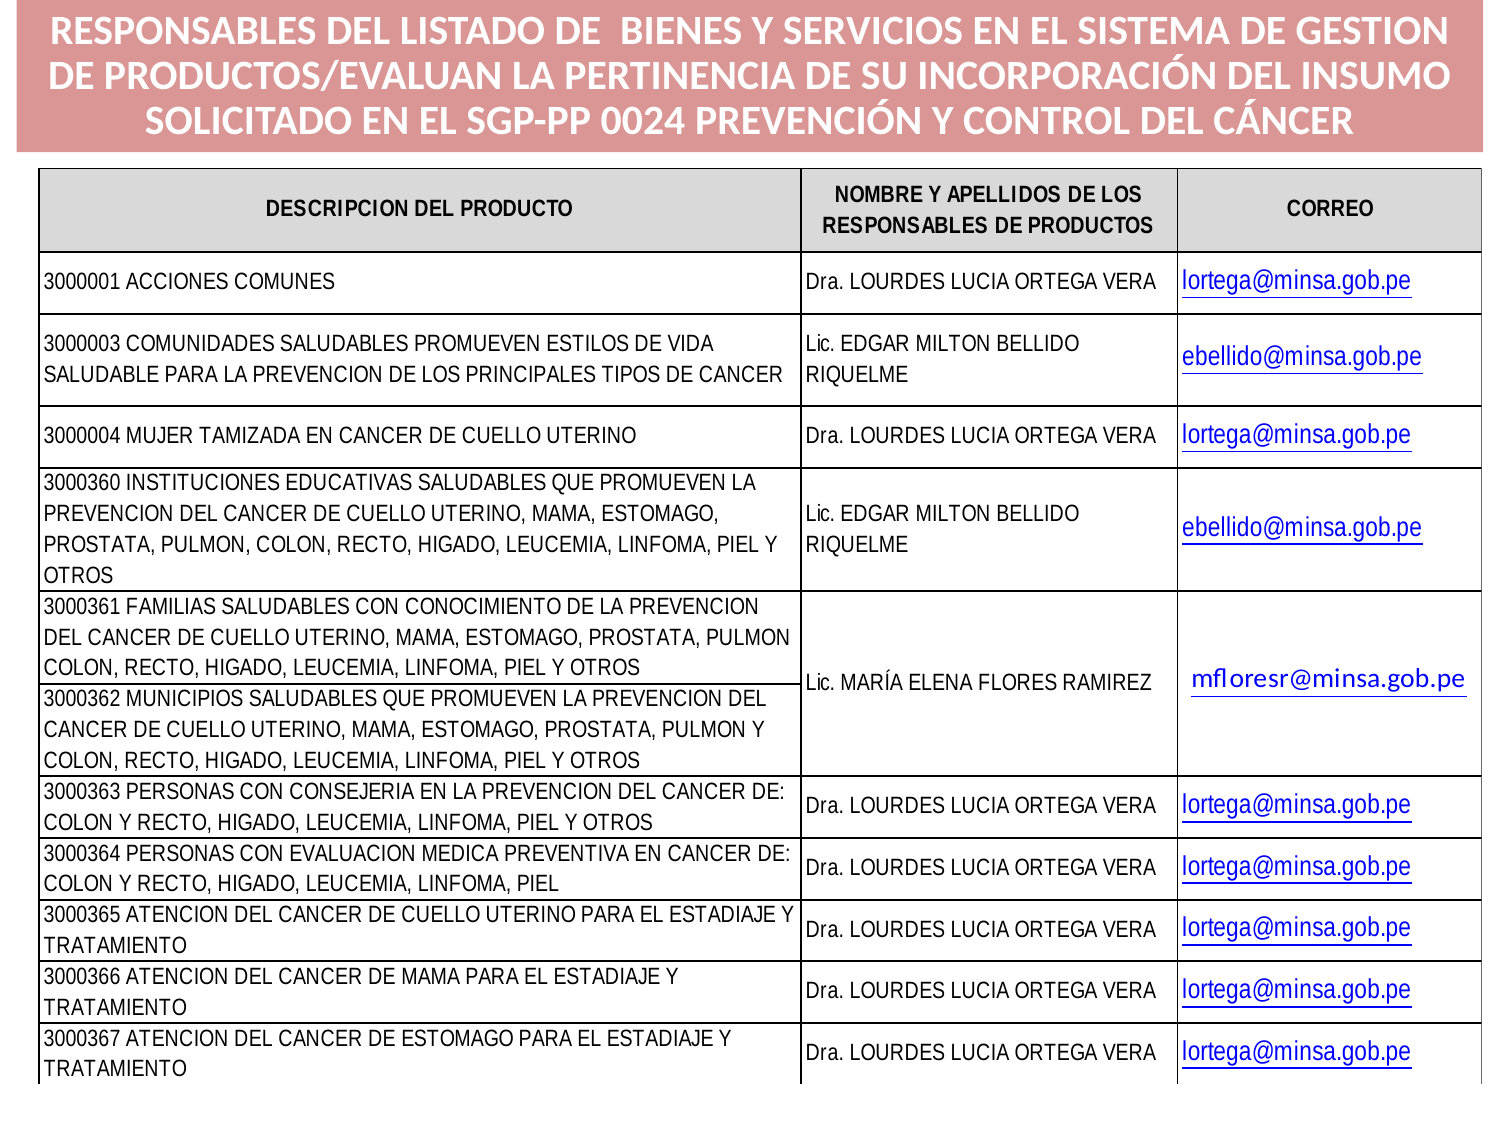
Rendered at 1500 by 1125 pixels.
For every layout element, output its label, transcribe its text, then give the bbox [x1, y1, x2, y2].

picture [37, 167, 1484, 1086]
text_box RESPONSABLES DEL LISTADO DE BIENES Y SERVICIOS EN EL SISTEMA DE GESTION DE PRODUCTOS/EVALUAN LA PERTINENCIA DE SU INCORPORACIÓN DEL INSUMO SOLICITADO EN EL SGP-PP 0024 PREVENCIÓN Y CONTROL DEL CÁNCER [16, 0, 1484, 153]
